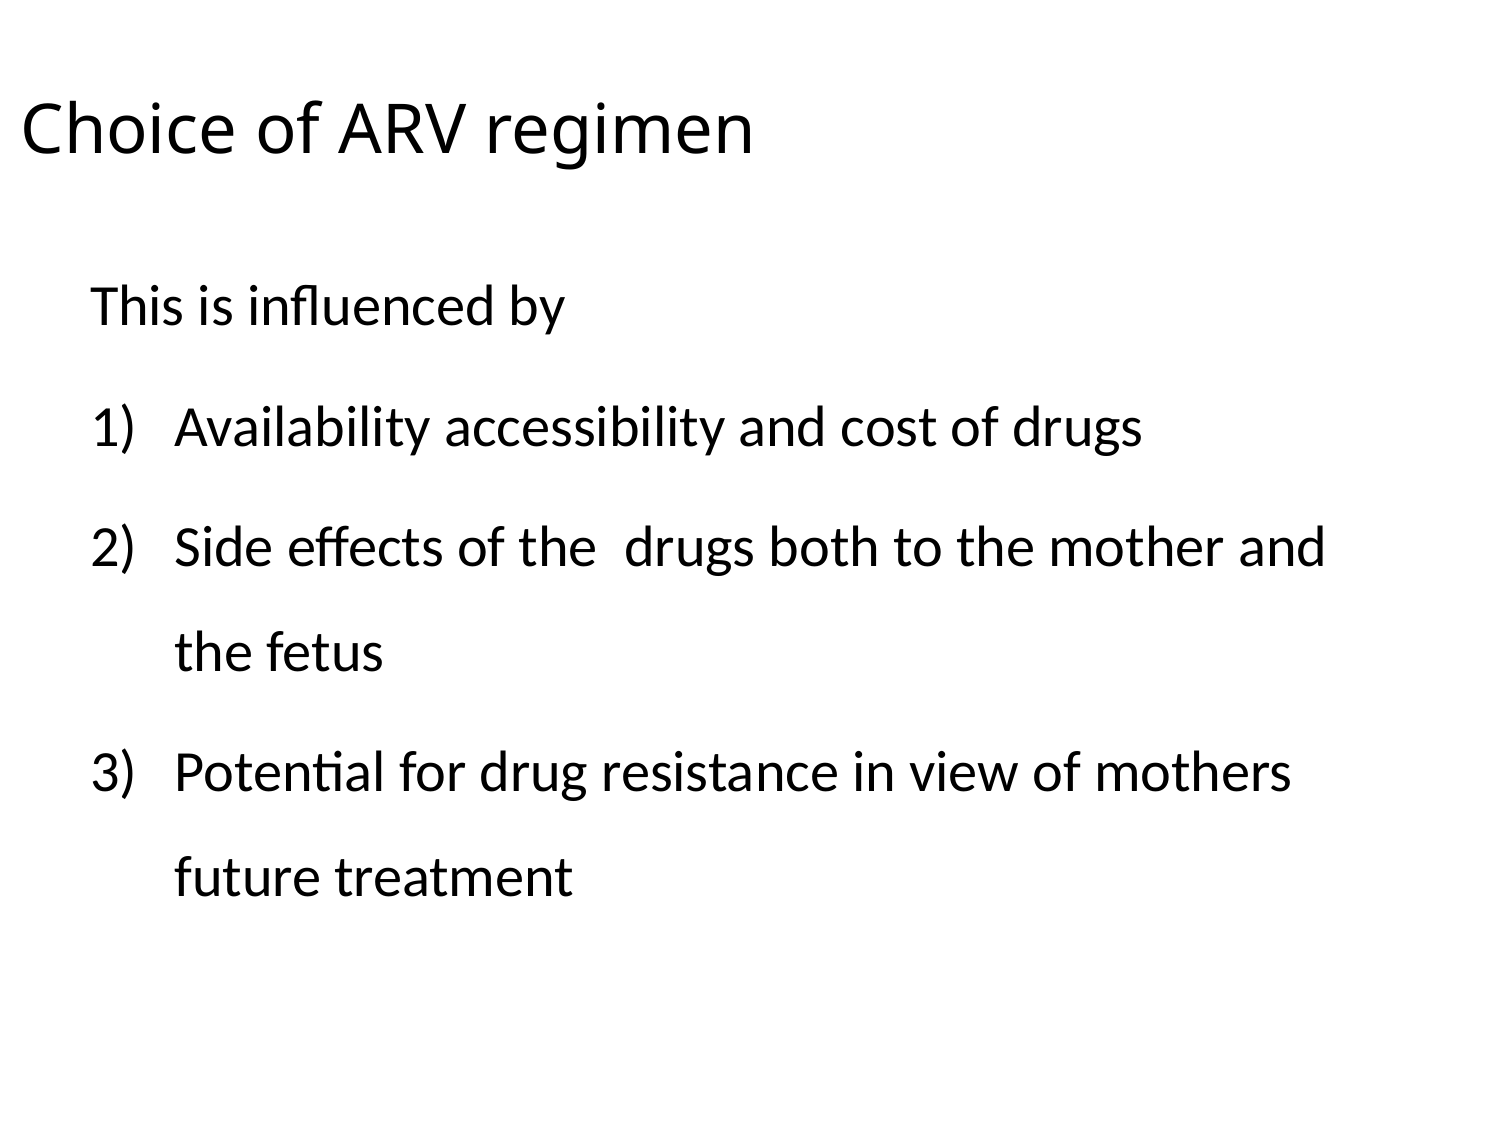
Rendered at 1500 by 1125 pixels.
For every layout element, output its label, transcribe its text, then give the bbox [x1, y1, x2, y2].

list This is influenced by Availability accessibility and cost of drugs Side effects of the drugs both to the mother and the fetus Potential for drug resistance in view of mothers future treatment [75, 224, 1425, 1038]
title Choice of ARV regimen [5, 37, 1356, 225]
